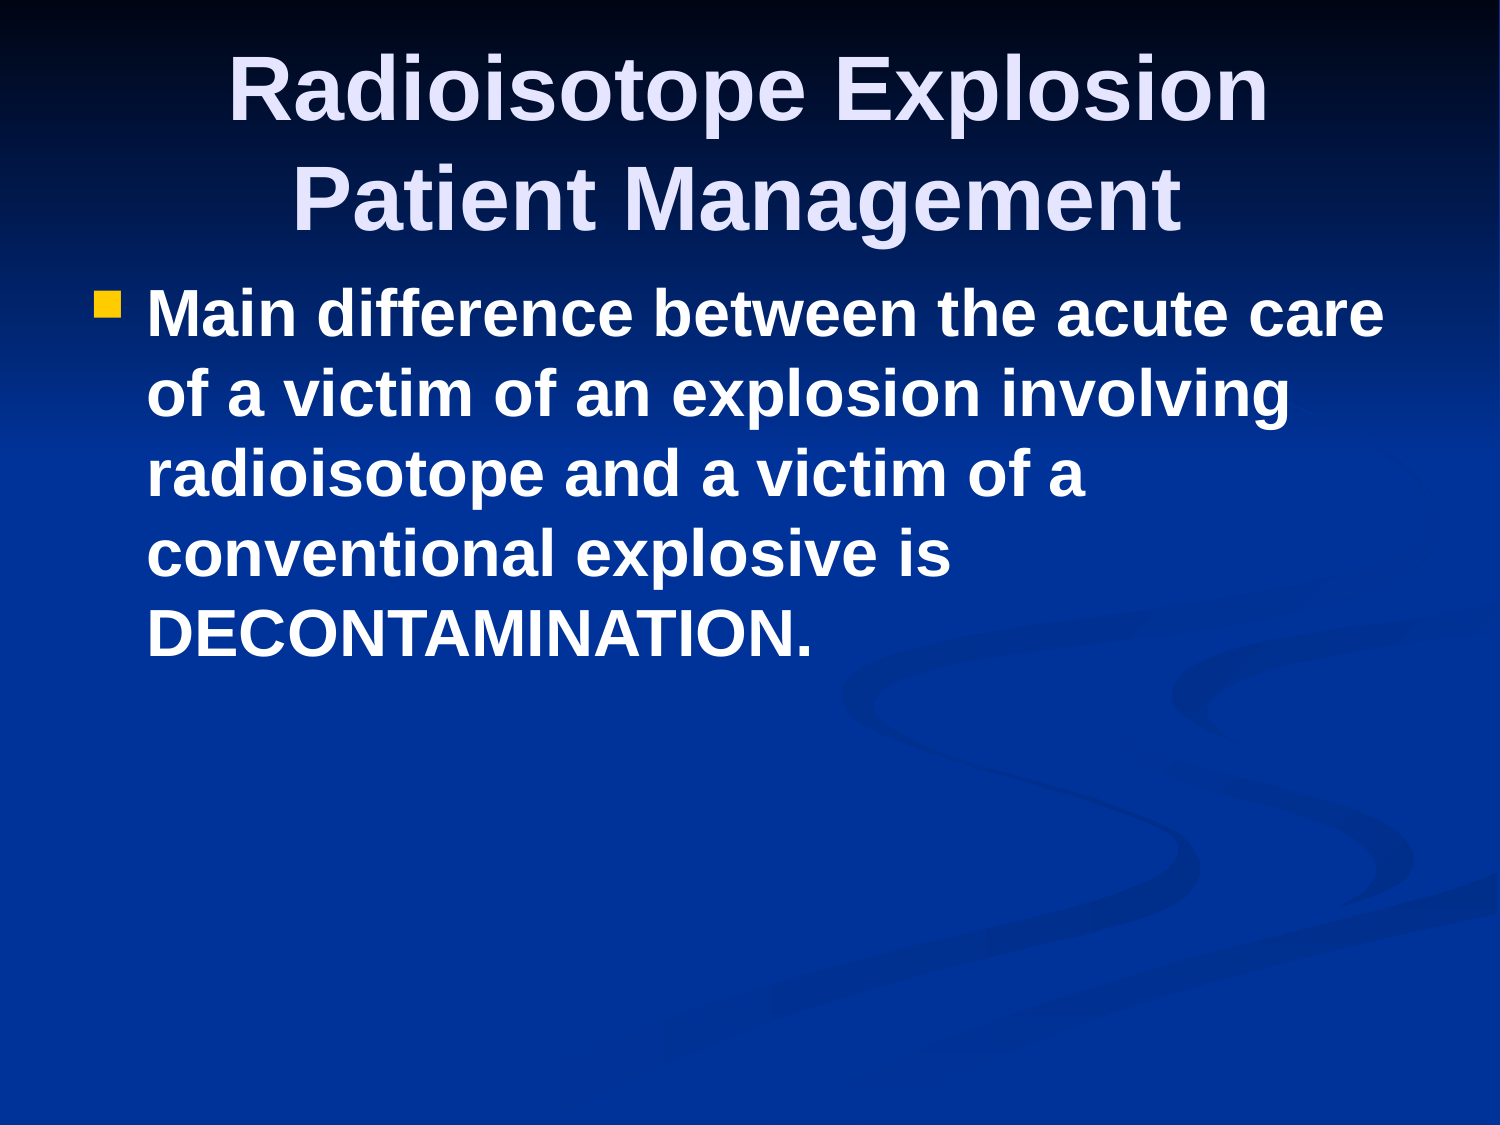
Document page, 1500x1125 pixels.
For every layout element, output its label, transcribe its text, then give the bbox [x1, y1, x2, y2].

list Main difference between the acute care of a victim of an explosion involving radioisotope and a victim of a conventional explosive is DECONTAMINATION. [75, 262, 1425, 1001]
title Radioisotope Explosion Patient Management [75, 45, 1425, 233]
